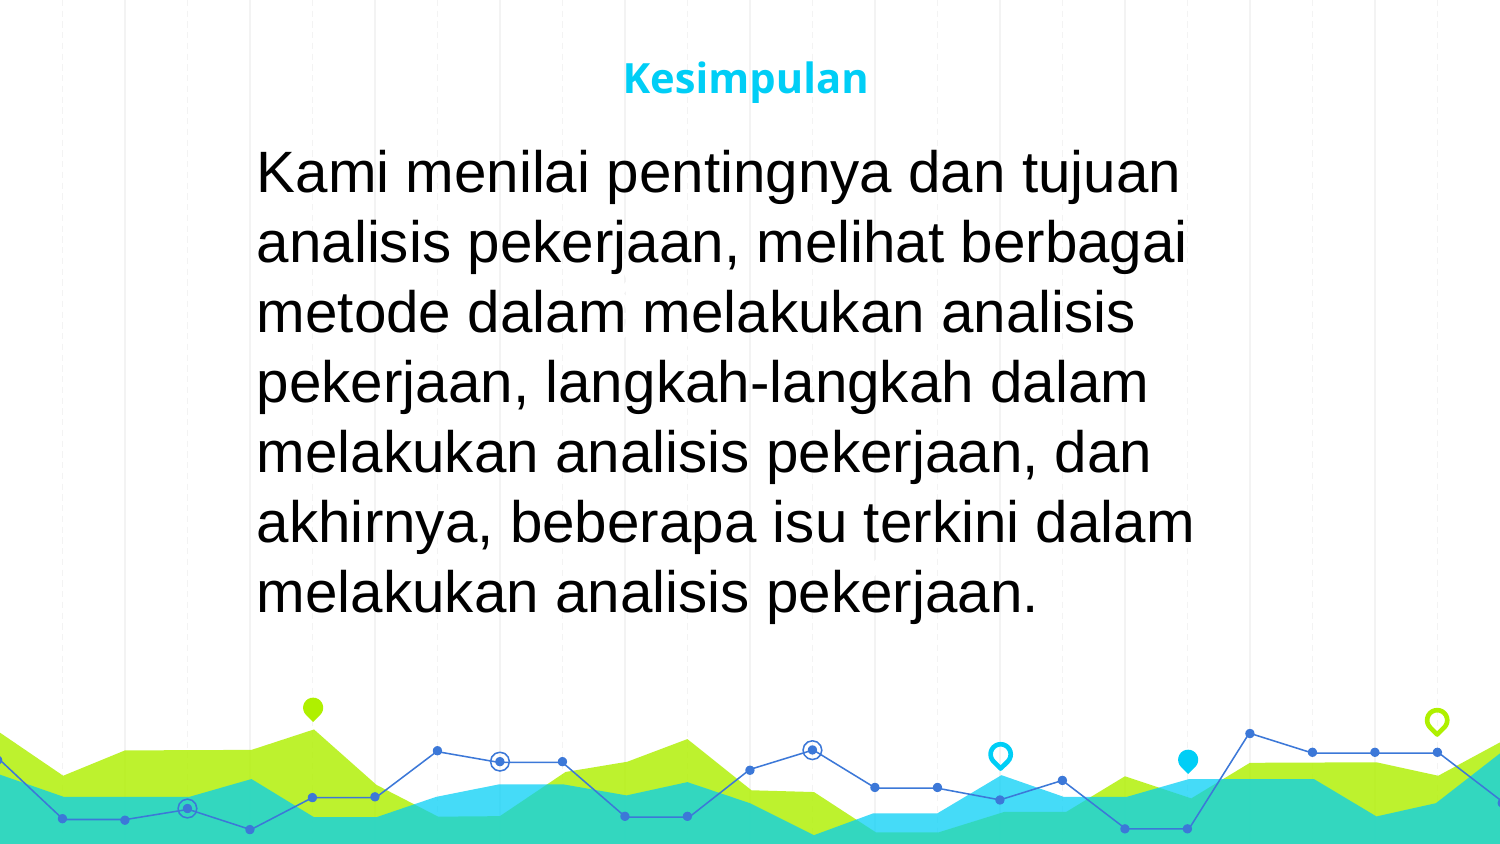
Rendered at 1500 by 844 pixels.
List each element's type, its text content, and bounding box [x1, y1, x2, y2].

text_box Kami menilai pentingnya dan tujuan analisis pekerjaan, melihat berbagai metode dalam melakukan analisis pekerjaan, langkah-langkah dalam melakukan analisis pekerjaan, dan akhirnya, beberapa isu terkini dalam melakukan analisis pekerjaan. [242, 126, 1294, 732]
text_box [630, 512, 730, 610]
title Kesimpulan [171, 0, 1320, 155]
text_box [863, 510, 932, 580]
